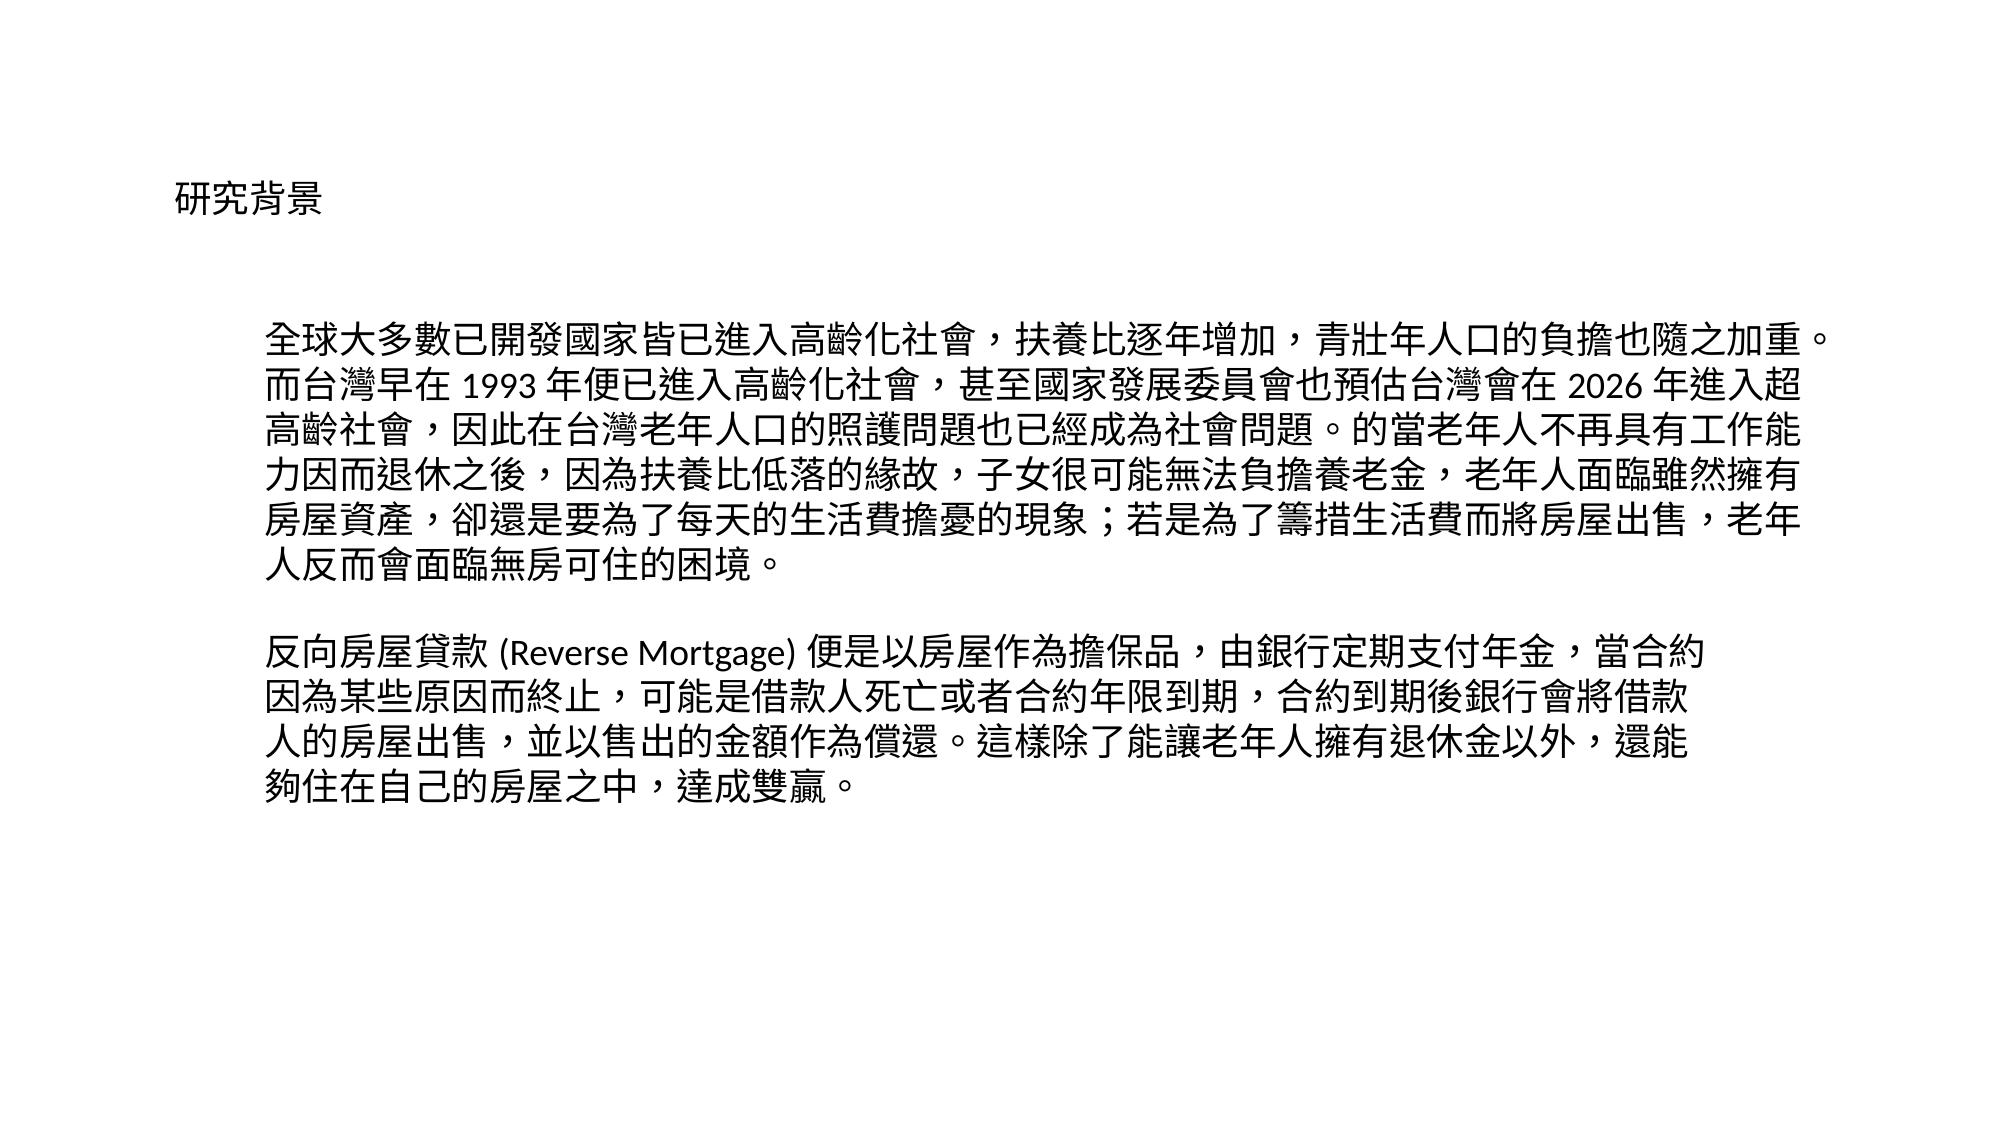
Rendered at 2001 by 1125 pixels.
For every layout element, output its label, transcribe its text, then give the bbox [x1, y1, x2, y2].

text_box 研究背景 [159, 167, 340, 228]
text_box 反向房屋貸款(Reverse Mortgage)便是以房屋作為擔保品，由銀行定期支付年金，當合約因為某些原因而終止，可能是借款人死亡或者合約年限到期，合約到期後銀行會將借款人的房屋出售，並以售出的金額作為償還。這樣除了能讓老年人擁有退休金以外，還能夠住在自己的房屋之中，達成雙贏。 [249, 620, 1726, 816]
text_box 全球大多數已開發國家皆已進入高齡化社會，扶養比逐年增加，青壯年人口的負擔也隨之加重。而台灣早在1993年便已進入高齡化社會，甚至國家發展委員會也預估台灣會在2026年進入超高齡社會，因此在台灣老年人口的照護問題也已經成為社會問題。的當老年人不再具有工作能力因而退休之後，因為扶養比低落的緣故，子女很可能無法負擔養老金，老年人面臨雖然擁有房屋資產，卻還是要為了每天的生活費擔憂的現象；若是為了籌措生活費而將房屋出售，老年人反而會面臨無房可住的困境。 [249, 308, 1853, 594]
